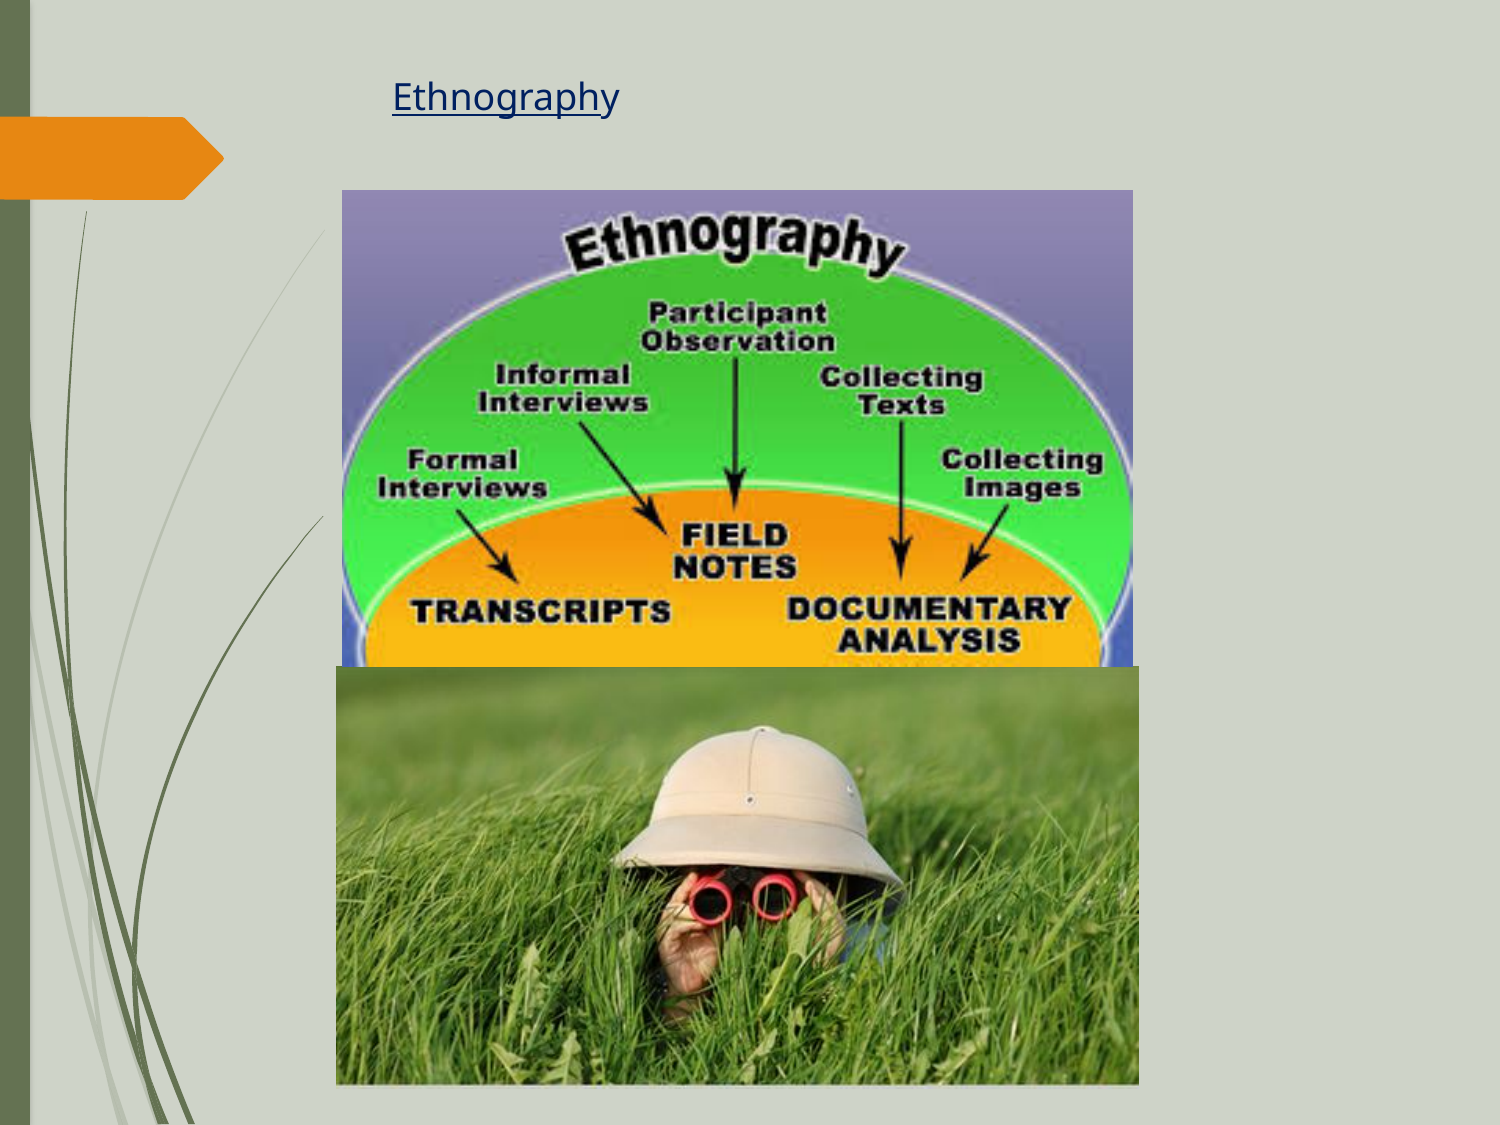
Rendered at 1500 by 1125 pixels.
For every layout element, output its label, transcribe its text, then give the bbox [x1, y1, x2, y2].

text_box Ethnography [377, 65, 1162, 132]
picture [336, 190, 1139, 1090]
